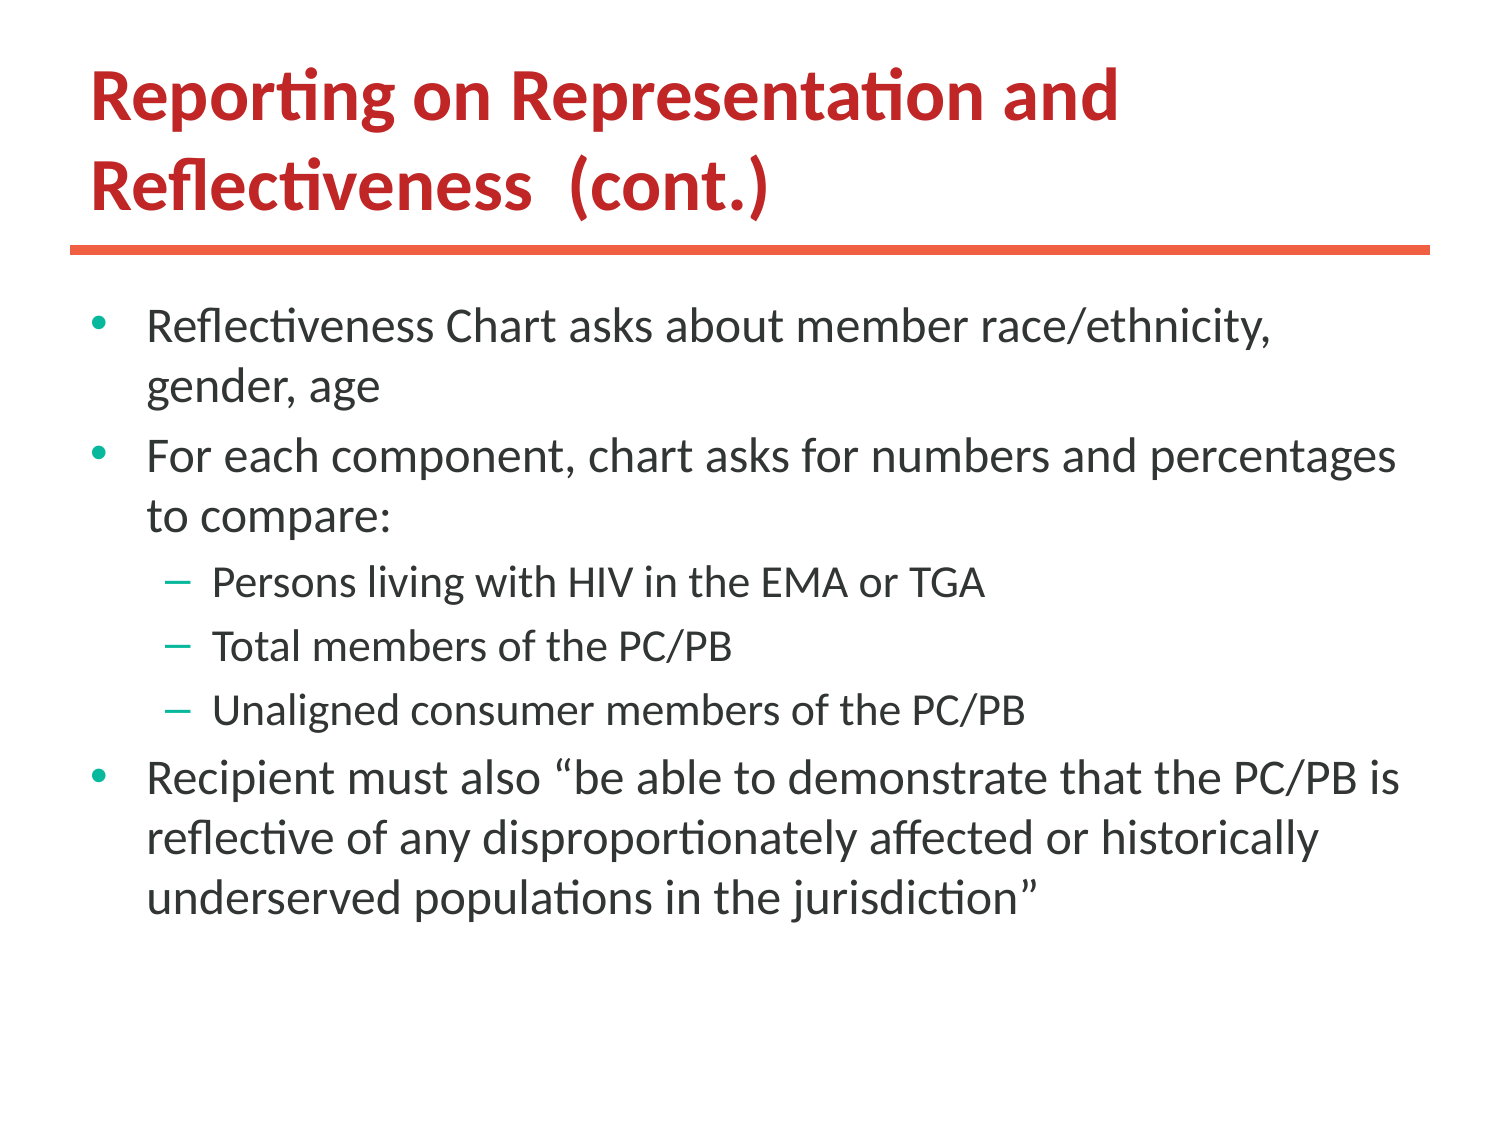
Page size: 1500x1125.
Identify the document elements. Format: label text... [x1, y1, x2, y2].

list Reflectiveness Chart asks about member race/ethnicity, gender, age For each component, chart asks for numbers and percentages to compare: Persons living with HIV in the EMA or TGA Total members of the PC/PB Unaligned consumer members of the PC/PB Recipient must also “be able to demonstrate that the PC/PB is reflective of any disproportionately affected or historically underserved populations in the jurisdiction” [75, 284, 1425, 1005]
title Reporting on Representation and Reflectiveness (cont.) [75, 45, 1425, 233]
